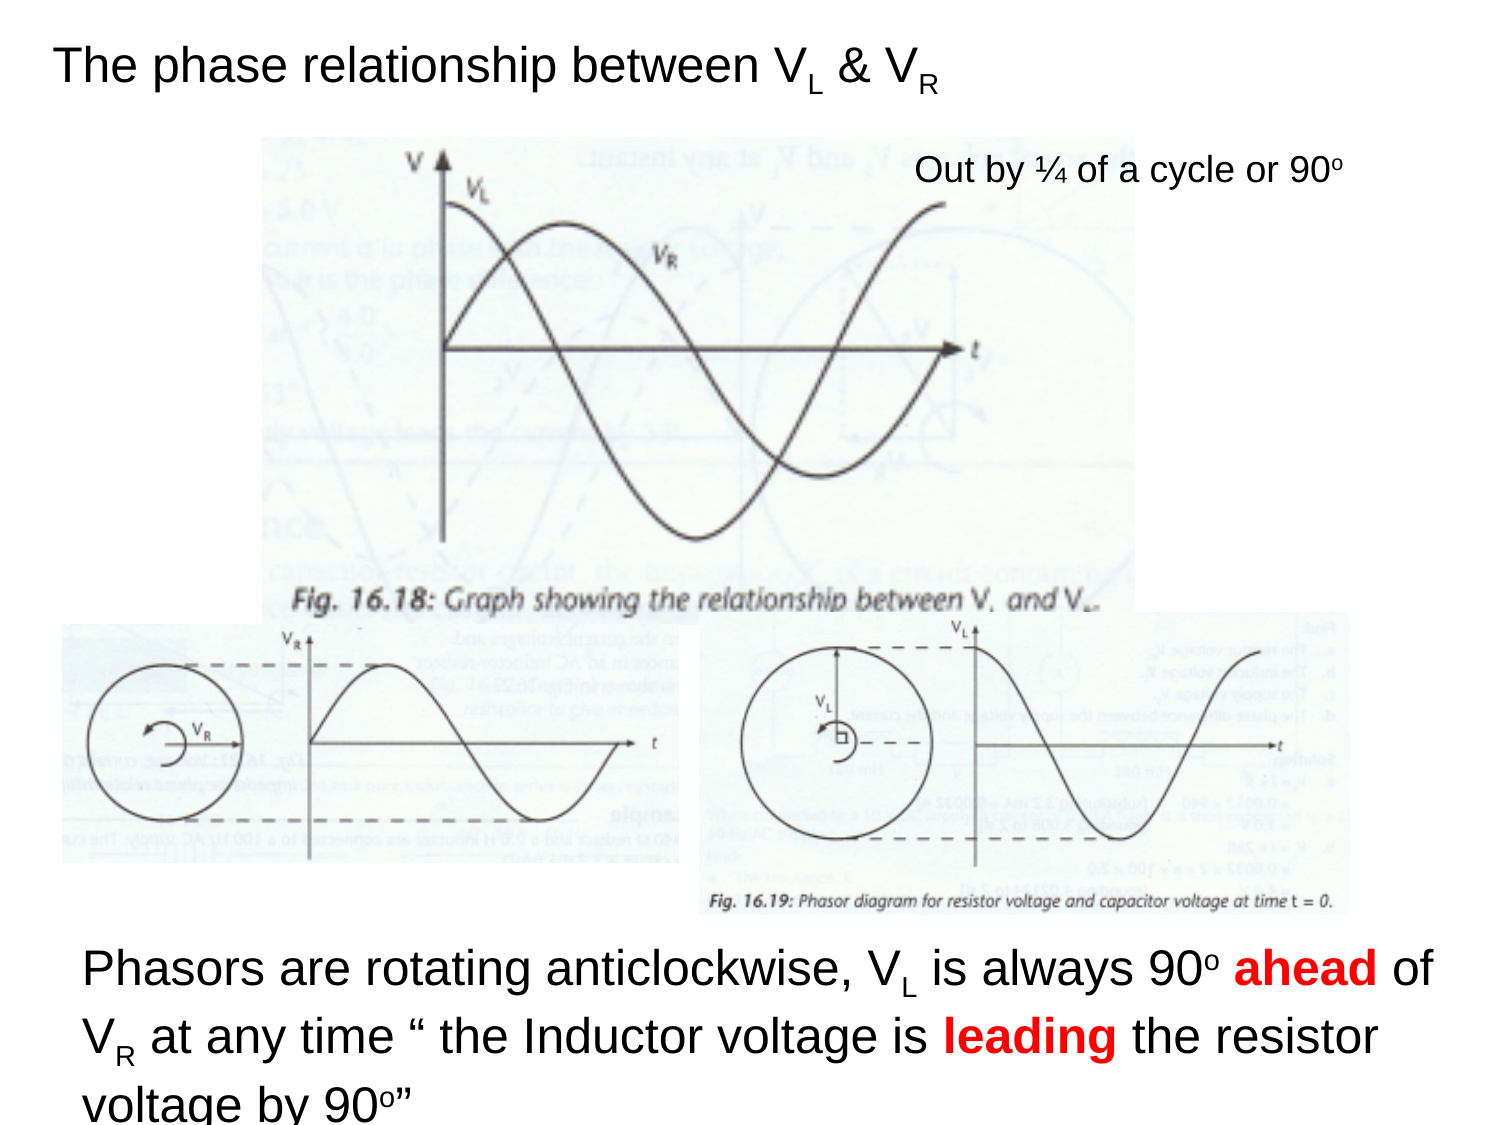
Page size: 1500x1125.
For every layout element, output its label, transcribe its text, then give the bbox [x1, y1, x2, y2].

text_box The phase relationship between VL & VR [37, 24, 1350, 108]
text_box Phasors are rotating anticlockwise, VL is always 90o ahead of VR at any time “ the Inductor voltage is leading the resistor voltage by 90o” [67, 928, 1500, 1125]
text_box Out by ¼ of a cycle or 90o [1135, 137, 1415, 197]
picture [62, 137, 1351, 915]
